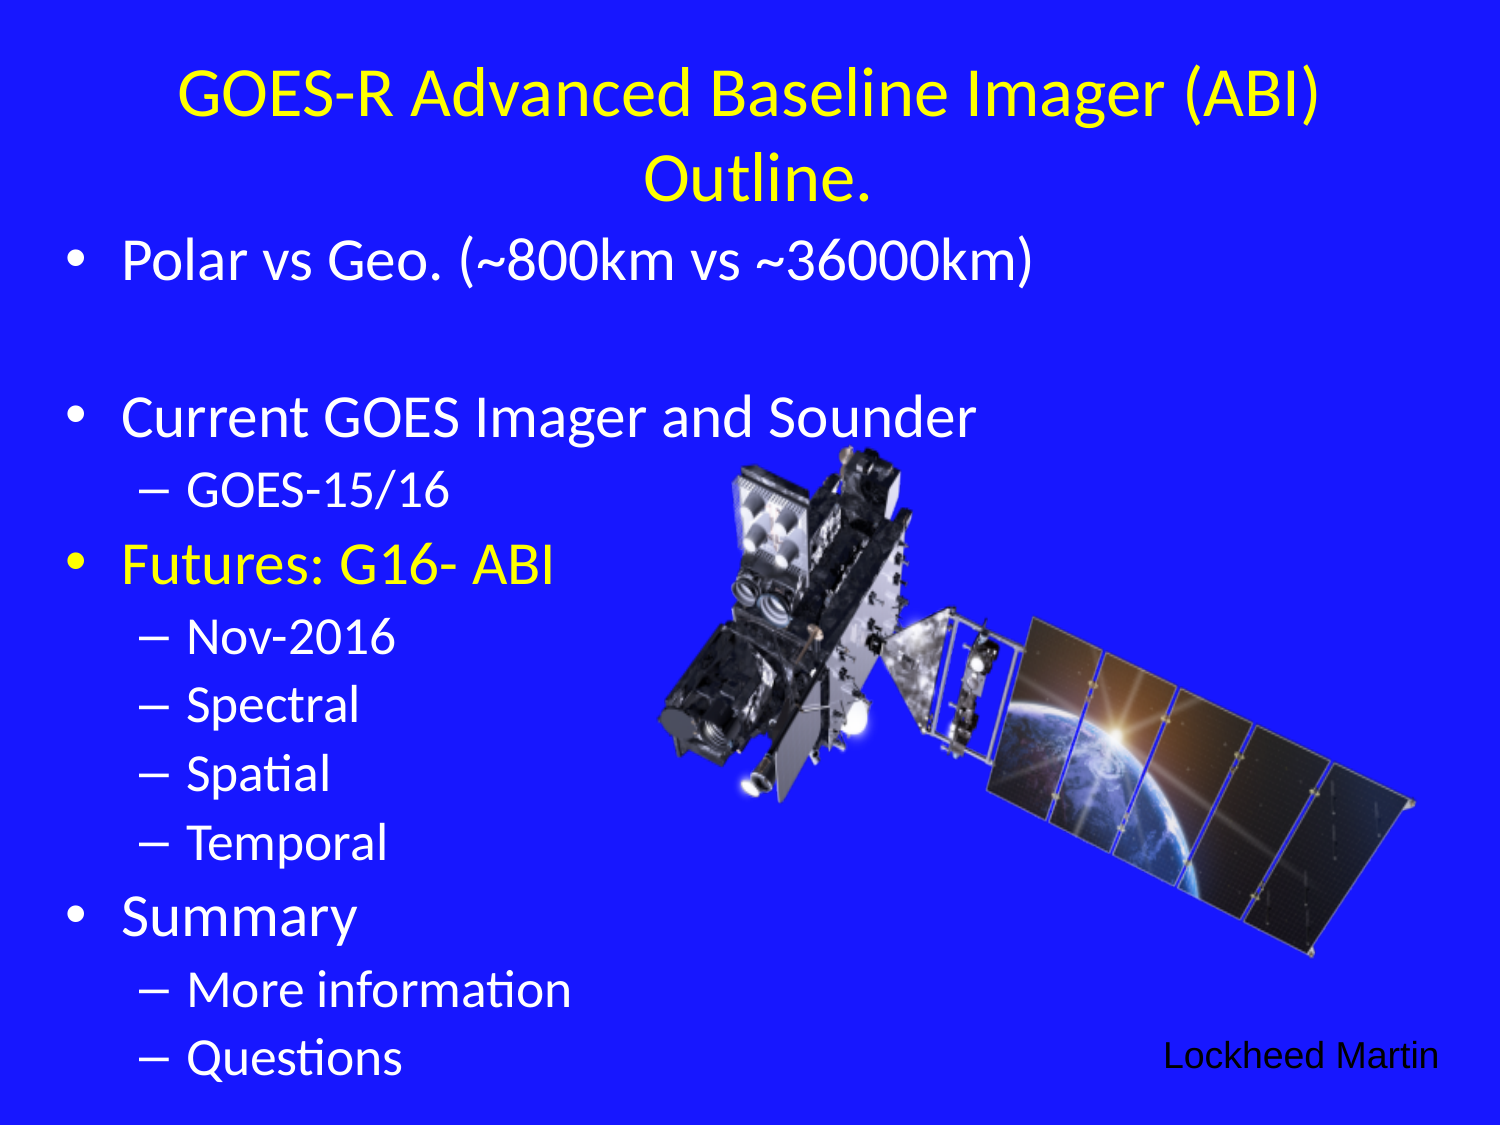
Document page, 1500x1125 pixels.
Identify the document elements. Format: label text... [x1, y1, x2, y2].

title GOES-R Advanced Baseline Imager (ABI) Outline. [50, 37, 1467, 219]
text_box Lockheed Martin [1148, 1023, 1455, 1084]
picture [646, 432, 1429, 969]
list Polar vs Geo. (~800km vs ~36000km) Current GOES Imager and Sounder GOES-15/16 Futures: G16- ABI Nov-2016 Spectral Spatial Temporal Summary More information Questions [50, 219, 1500, 1105]
